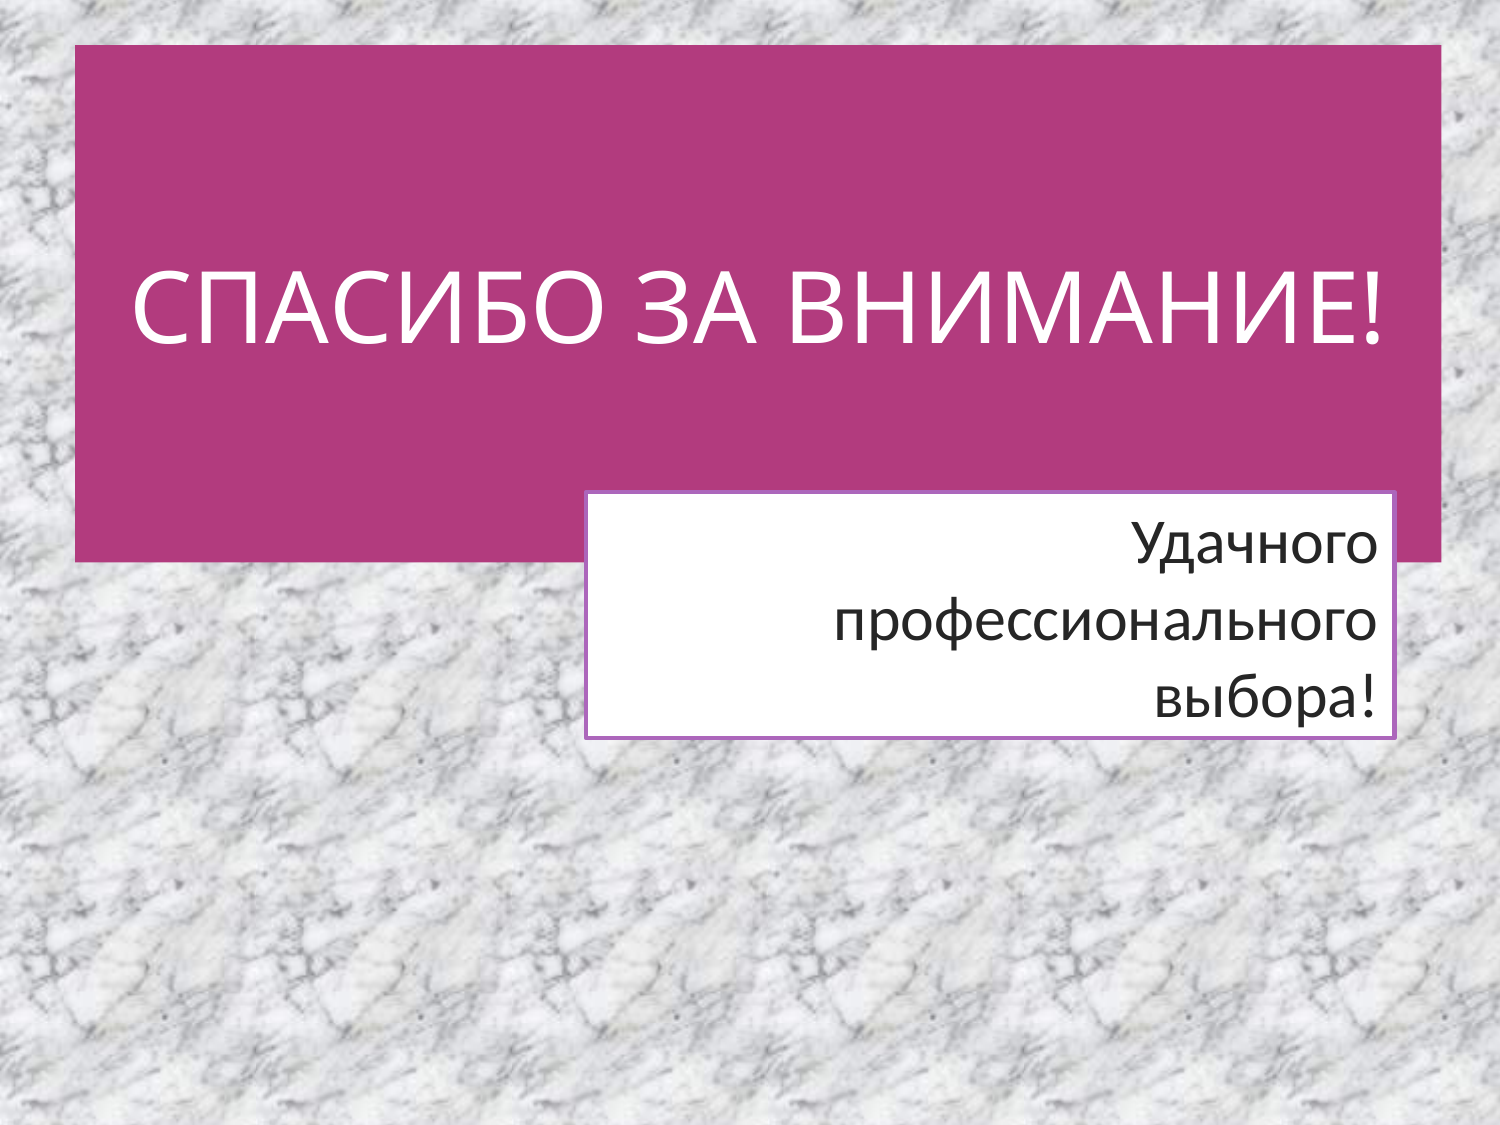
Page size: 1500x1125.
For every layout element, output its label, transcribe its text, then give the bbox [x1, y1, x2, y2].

title СПАСИБО ЗА ВНИМАНИЕ! [75, 45, 1442, 563]
picture [0, 0, 1500, 1125]
list Удачного профессионального выбора! [584, 490, 1397, 740]
